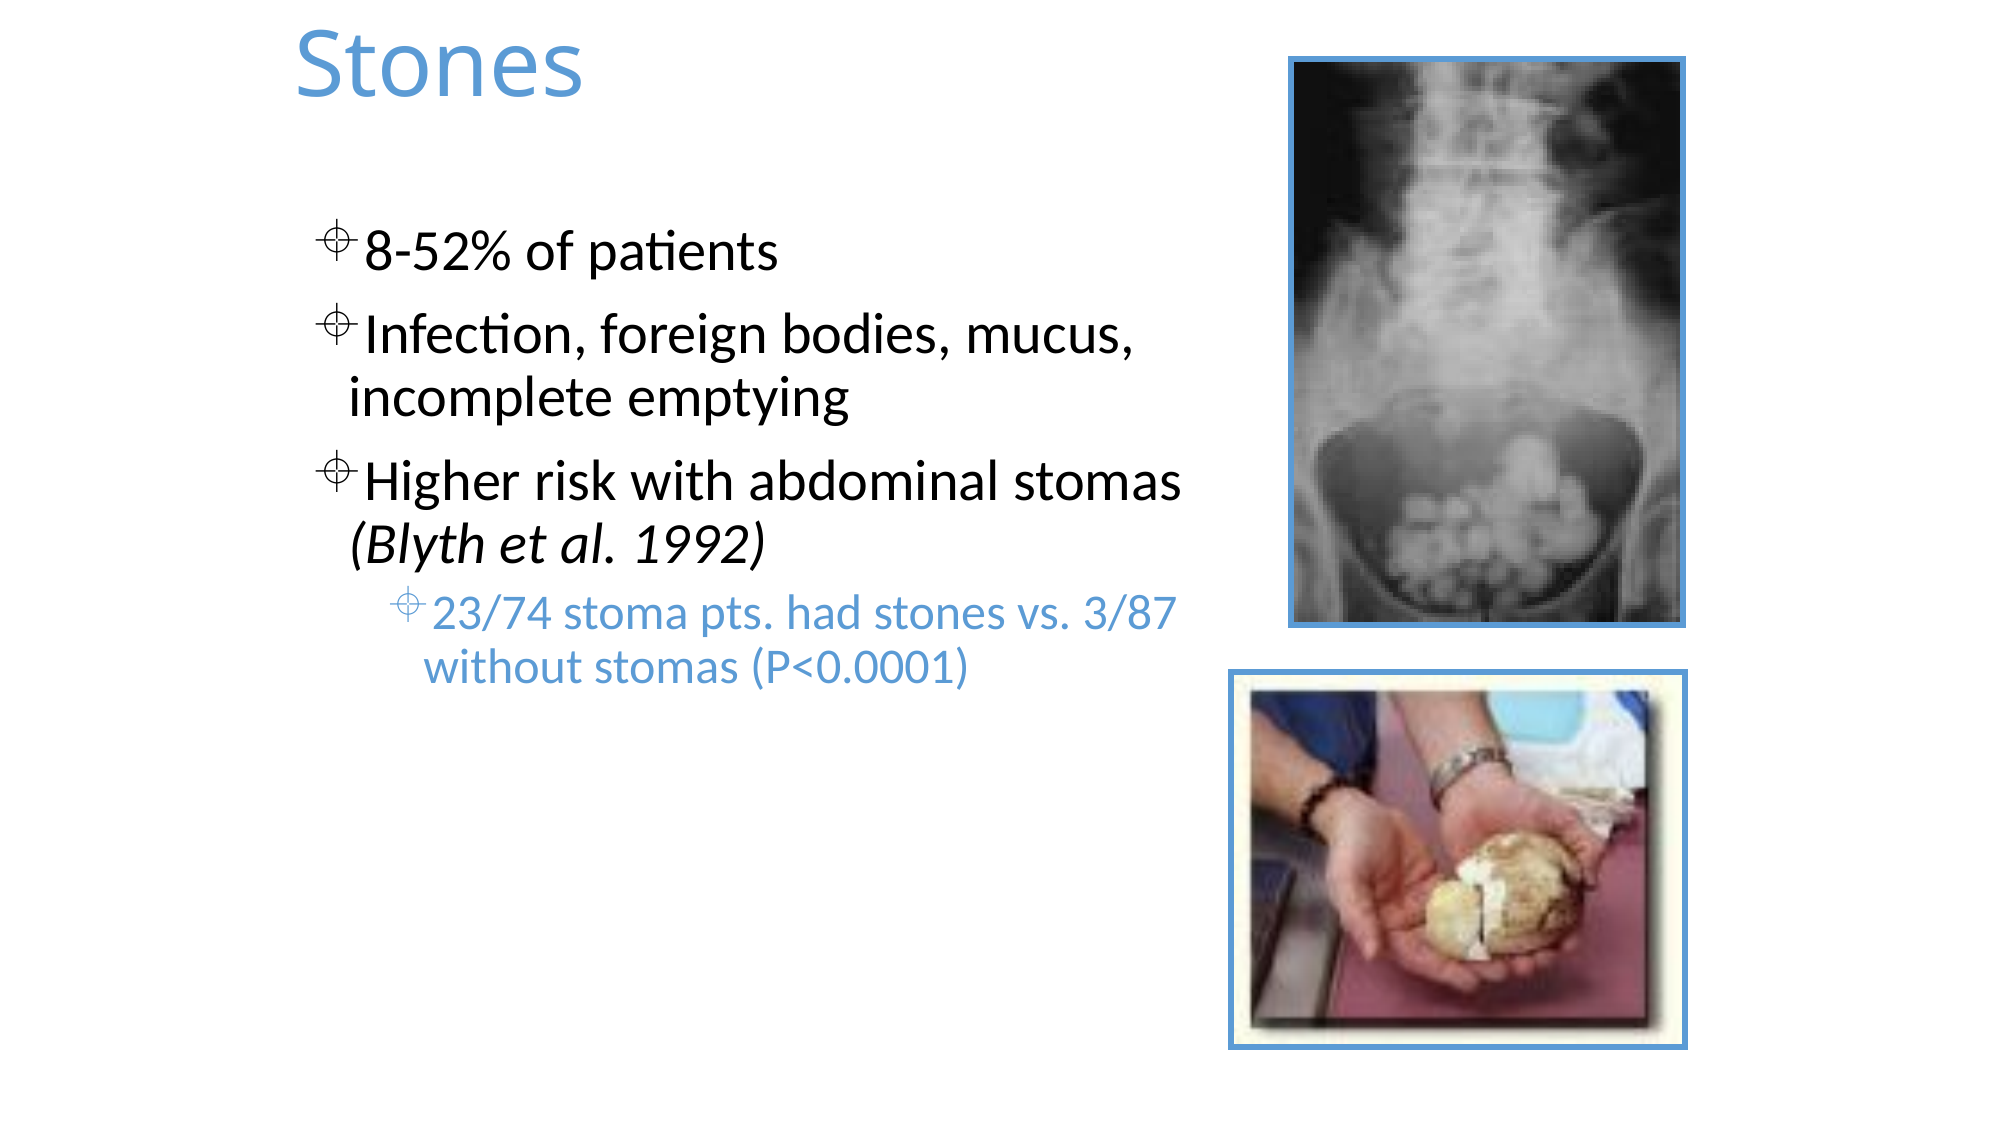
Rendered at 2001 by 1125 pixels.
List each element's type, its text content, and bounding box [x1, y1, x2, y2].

title Stones [279, 0, 1713, 161]
picture [1294, 62, 1681, 622]
picture [1234, 674, 1682, 1044]
list 8-52% of patients Infection, foreign bodies, mucus, incomplete emptying Higher risk with abdominal stomas (Blyth et al. 1992) 23/74 stoma pts. had stones vs. 3/87 without stomas (P<0.0001) [295, 212, 1294, 1042]
